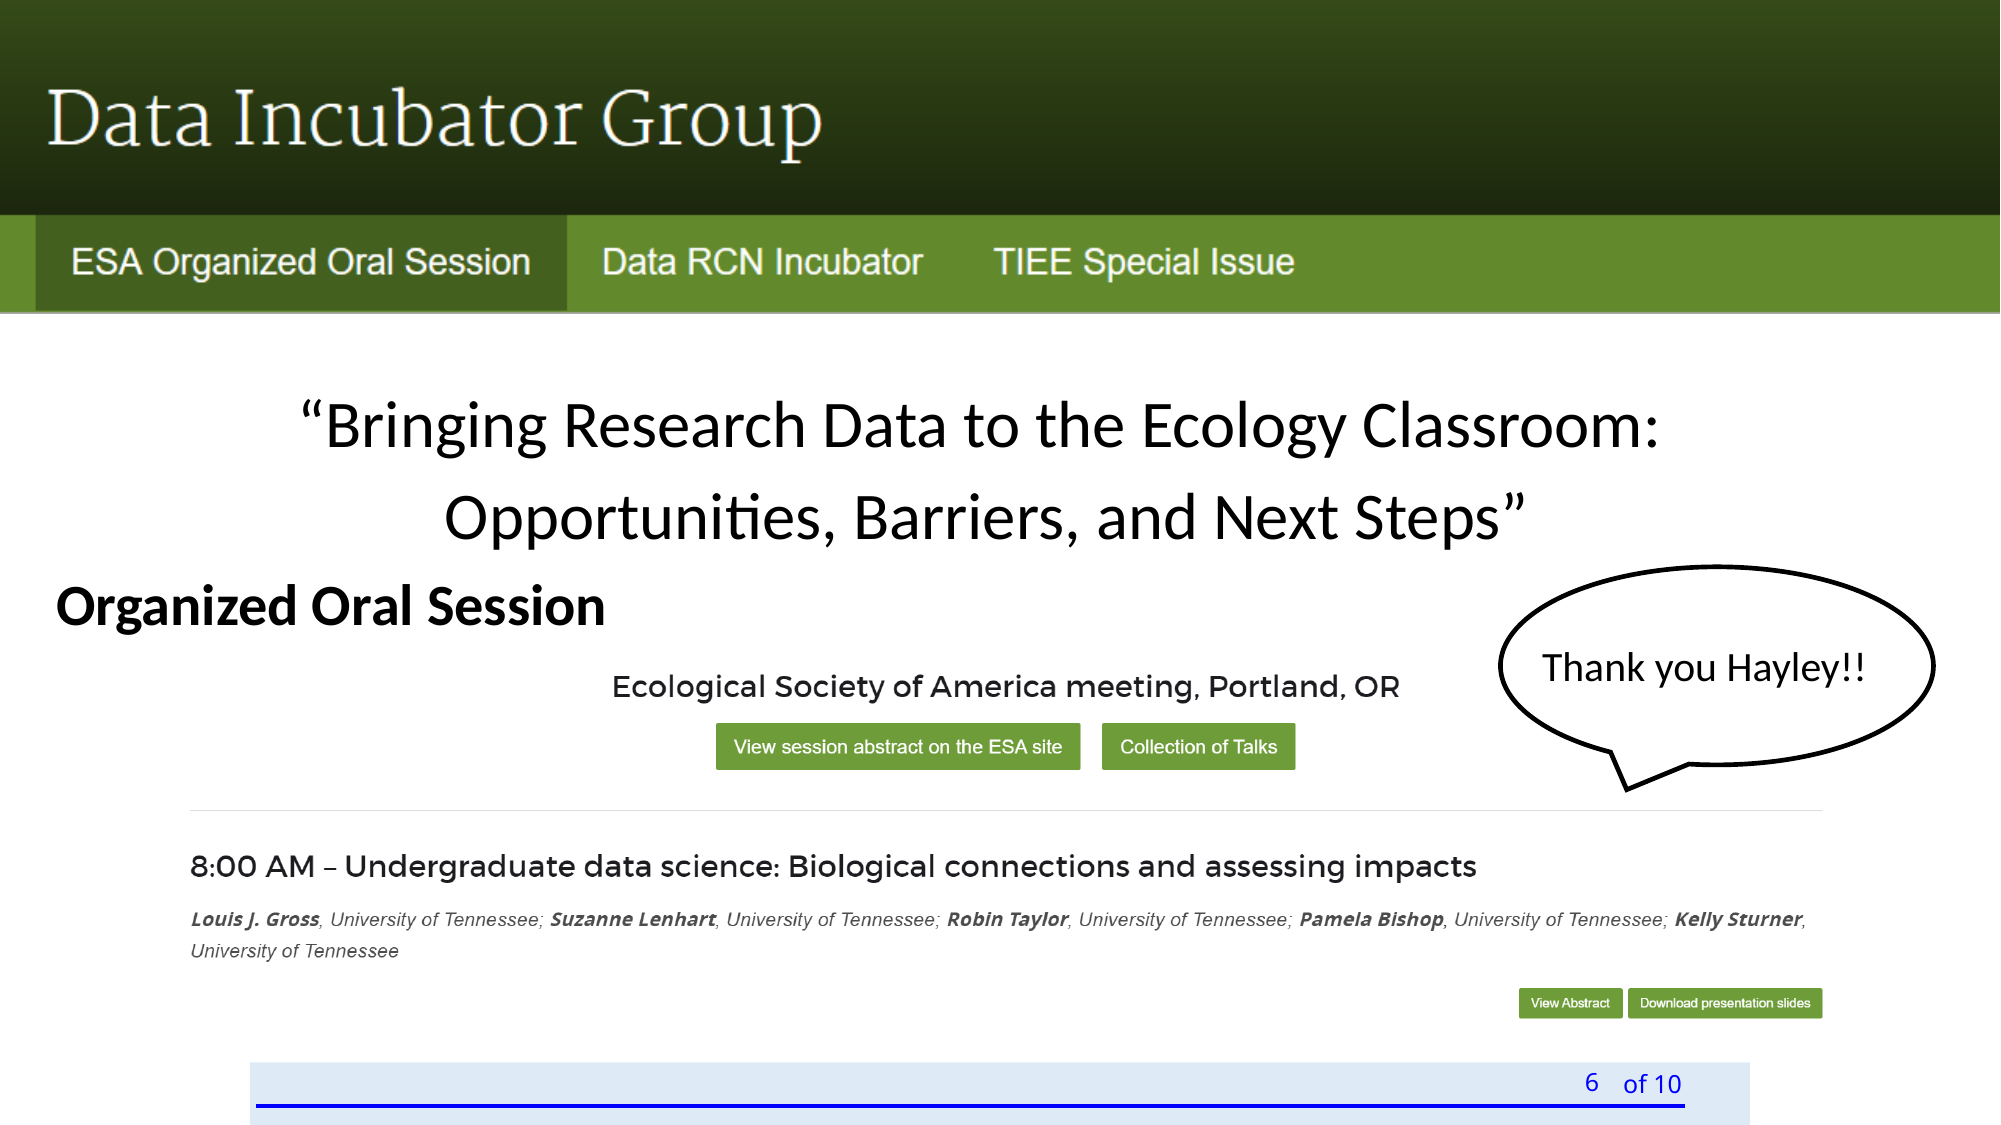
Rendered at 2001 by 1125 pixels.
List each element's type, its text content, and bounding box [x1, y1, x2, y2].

picture [0, 0, 2000, 314]
text_box 6 [1543, 1106, 1615, 1118]
text_box Thank you Hayley!! [1527, 632, 1922, 698]
list “Bringing Research Data to the Ecology Classroom: Opportunities, Barriers, and Next Steps” Organized Oral Session [41, 382, 1934, 1005]
text_box 6 [1543, 1050, 1615, 1105]
text_box T [1499, 565, 1935, 750]
picture [182, 665, 1836, 1028]
text_box [249, 1062, 1750, 1125]
text_box of 10 [1615, 1050, 1697, 1118]
